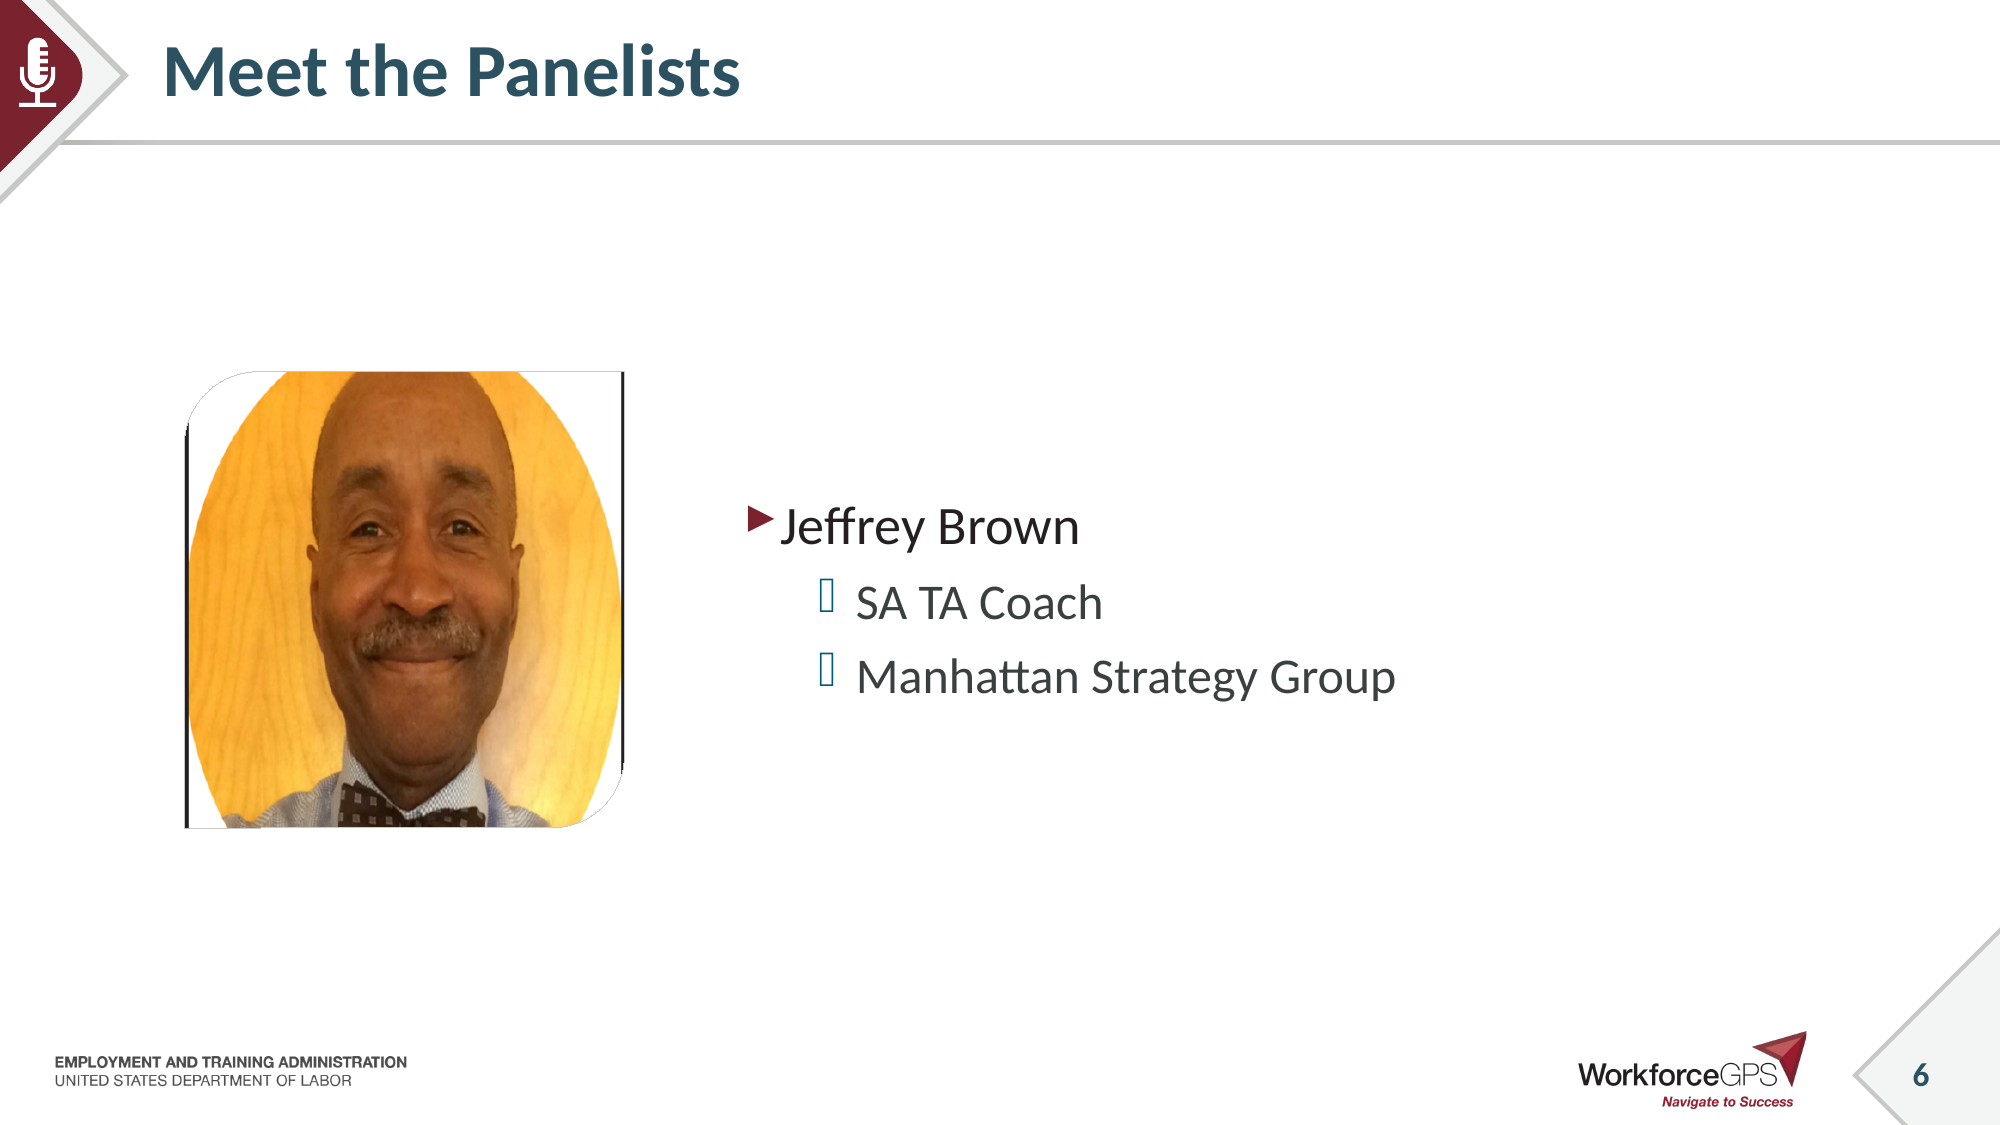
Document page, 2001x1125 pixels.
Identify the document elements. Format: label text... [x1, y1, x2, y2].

list Jeffrey Brown SA TA Coach Manhattan Strategy Group [728, 186, 1917, 1014]
picture [0, 34, 75, 110]
slide_number 6 [1867, 1042, 1975, 1103]
title Meet the Panelists [132, 7, 1950, 137]
picture [183, 371, 625, 829]
